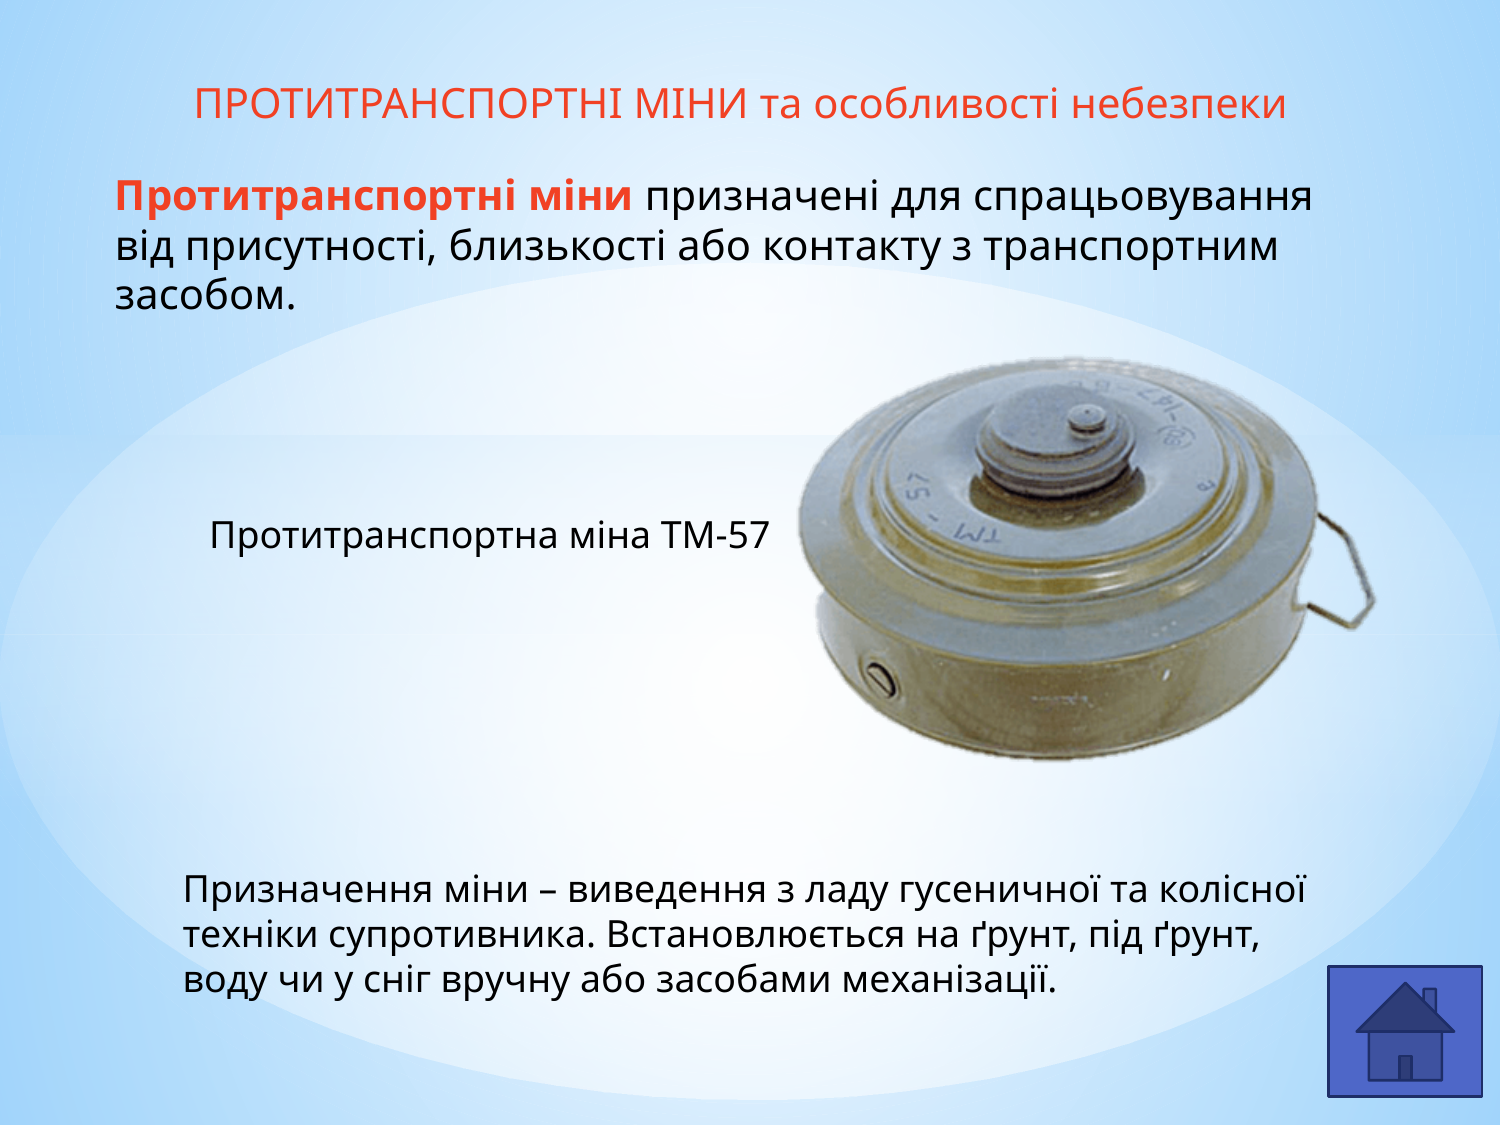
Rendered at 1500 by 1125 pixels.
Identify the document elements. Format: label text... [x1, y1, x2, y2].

text_box [1327, 965, 1483, 1098]
text_box Протитранспортні міни призначені для спрацьовування від присутності, близькості або контакту з транспортним засобом. [100, 160, 1341, 326]
text_box Протитранспортна міна ТМ-57 [194, 503, 772, 564]
text_box ПРОТИТРАНСПОРТНІ МІНИ та особливості небезпеки [84, 68, 1397, 134]
text_box Призначення міни – виведення з ладу гусеничної та колісної техніки супротивника. Встановлюється на ґрунт, під ґрунт, воду чи у сніг вручну або засобами механізації. [168, 857, 1370, 1008]
picture [778, 336, 1397, 771]
